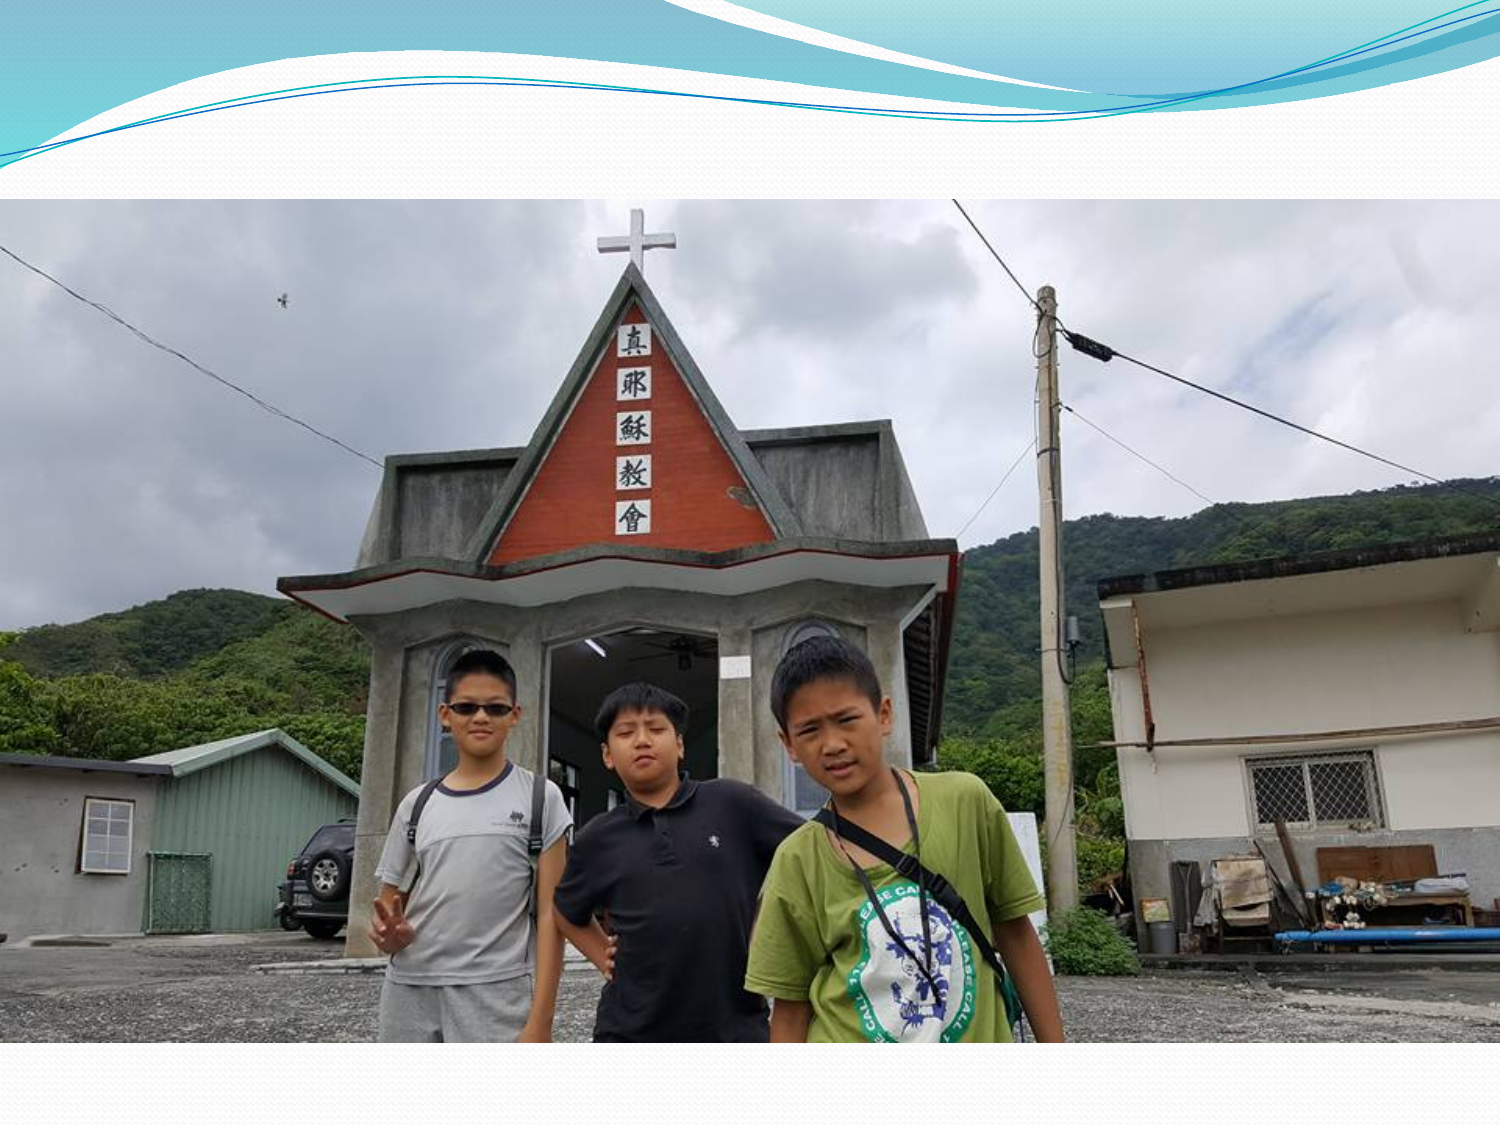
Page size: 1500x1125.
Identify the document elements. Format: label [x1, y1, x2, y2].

list [0, 198, 1500, 1044]
